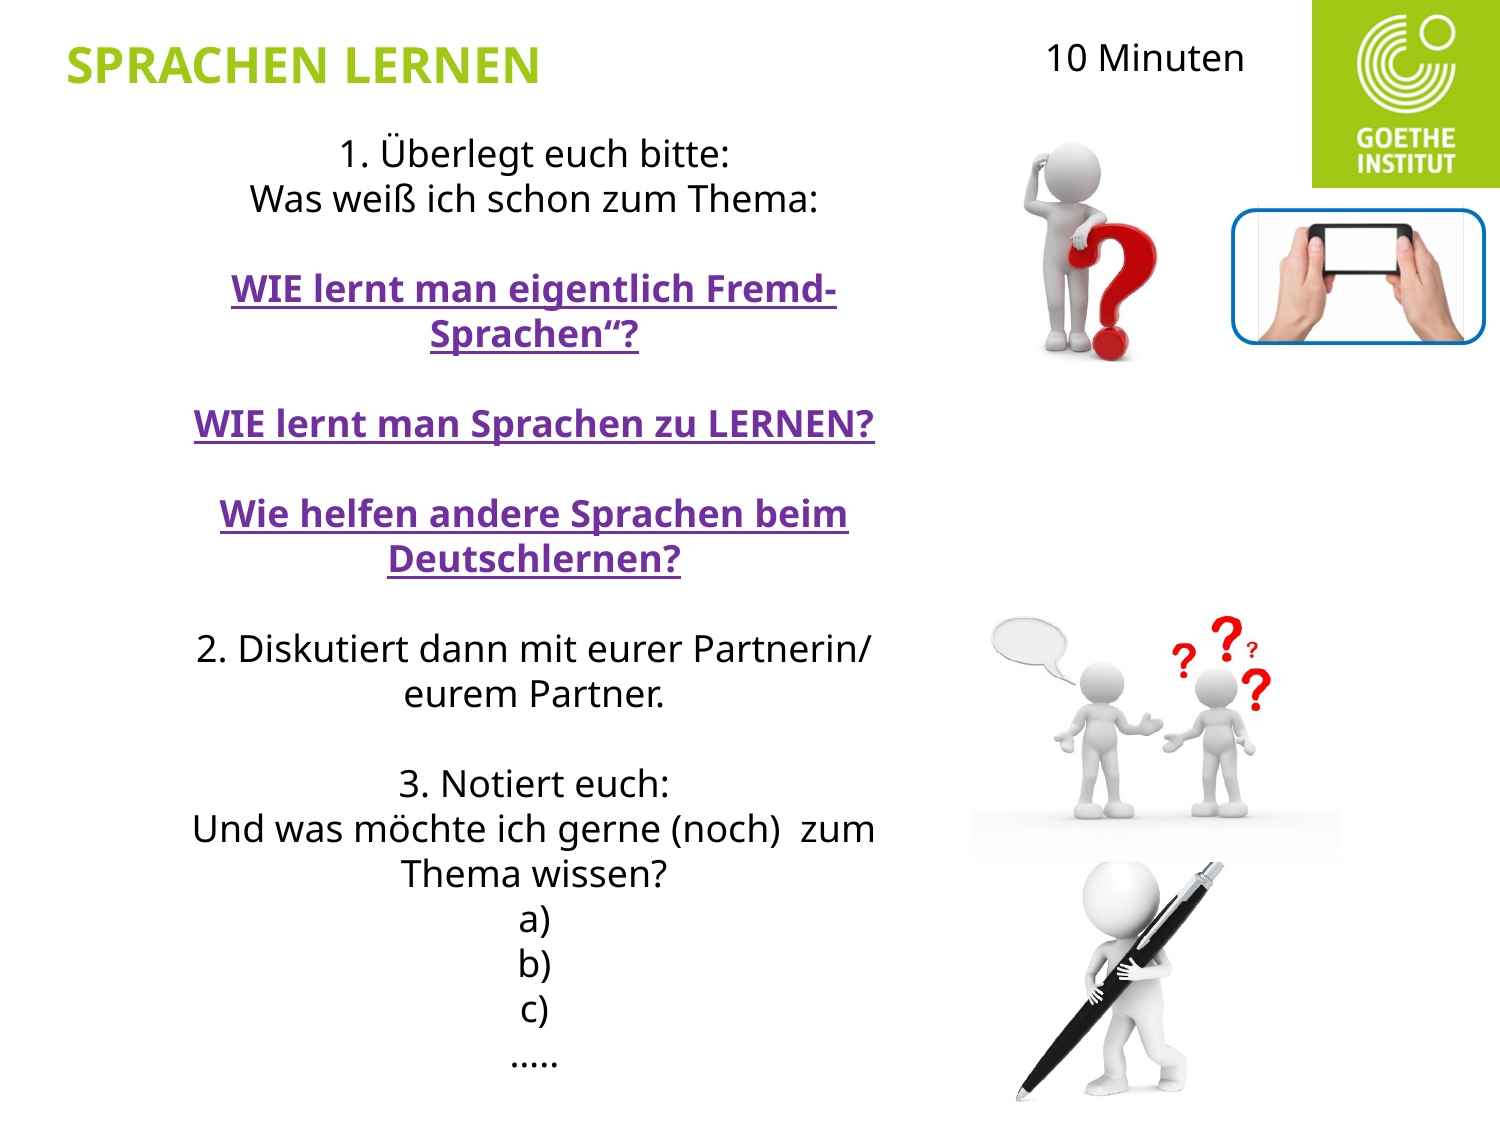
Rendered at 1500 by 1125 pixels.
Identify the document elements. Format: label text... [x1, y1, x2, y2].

picture [971, 585, 1339, 1102]
title Sprachen lernen [66, 42, 1421, 241]
text_box 1. Überlegt euch bitte: Was weiß ich schon zum Thema: WIE lernt man eigentlich Fremd-Sprachen“? WIE lernt man Sprachen zu LERNEN? Wie helfen andere Sprachen beim Deutschlernen? 2. Diskutiert dann mit eurer Partnerin/ eurem Partner. 3. Notiert euch: Und was möchte ich gerne (noch) zum Thema wissen? a) b) c) ….. [159, 78, 910, 1083]
text_box 10 Minuten [1030, 26, 1261, 87]
picture [1312, 0, 1500, 189]
picture [974, 138, 1200, 364]
picture [1231, 203, 1487, 346]
